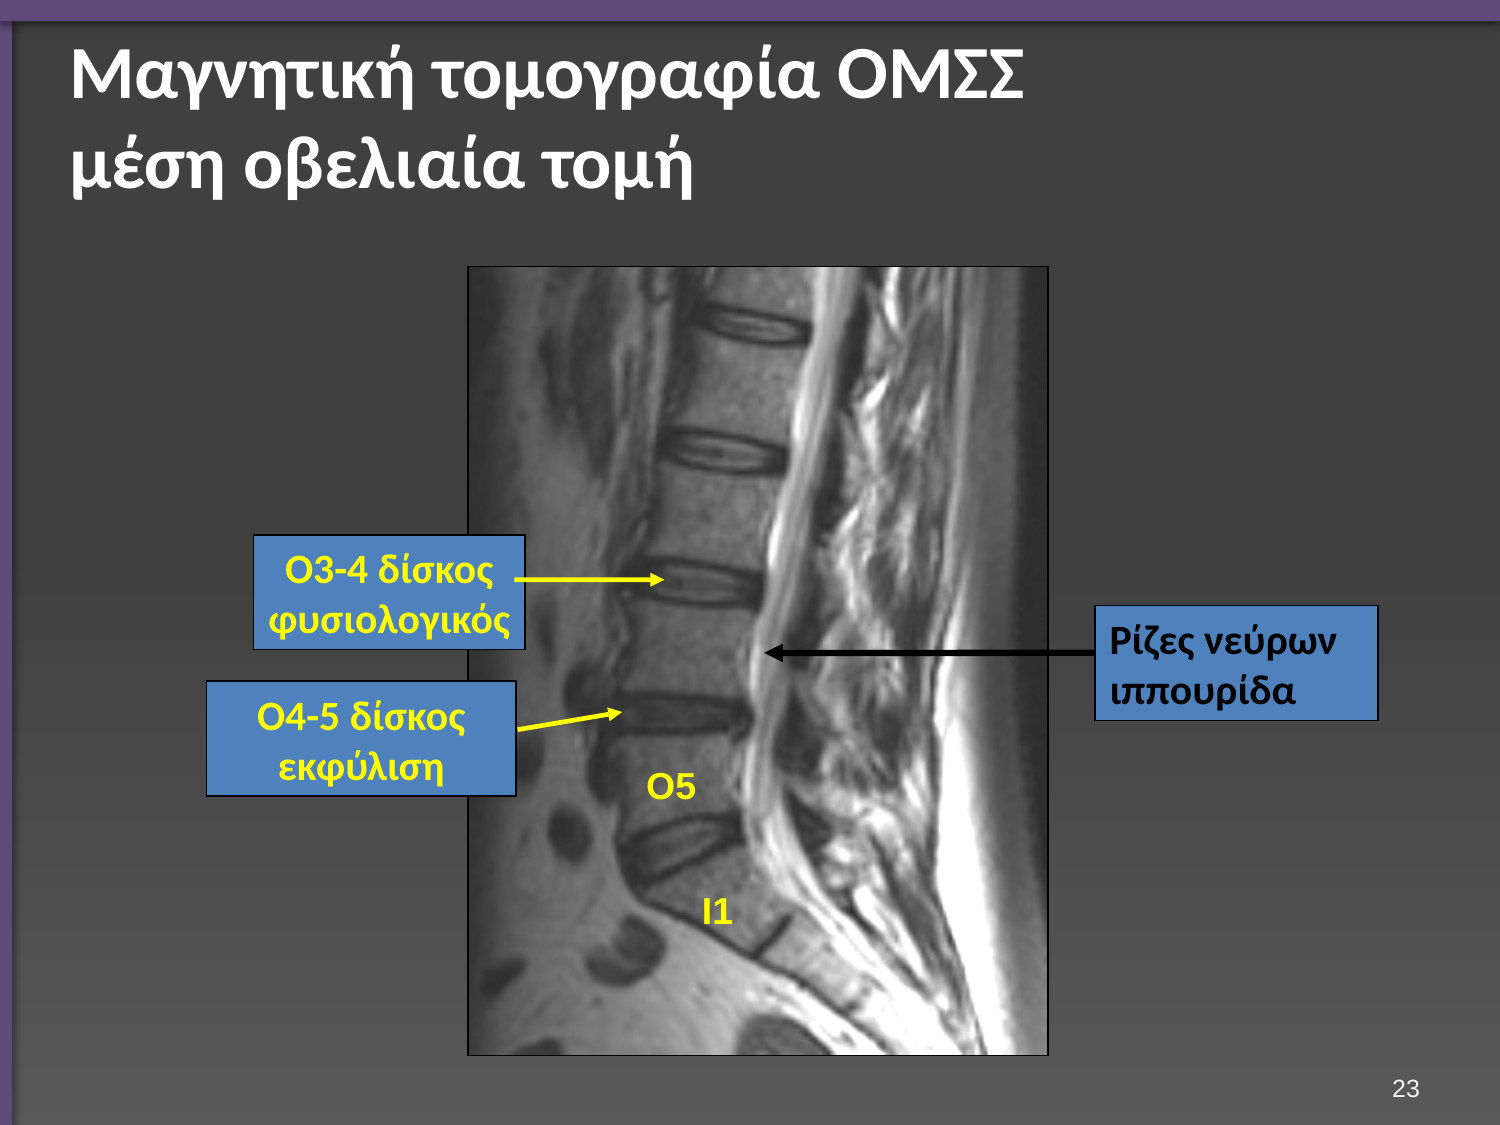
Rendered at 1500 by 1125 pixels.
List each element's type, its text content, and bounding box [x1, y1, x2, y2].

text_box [206, 266, 1379, 1055]
slide_number 22 [1085, 1057, 1436, 1118]
title Μαγνητική τομογραφία ΟΜΣΣ μέση οβελιαία τομή [10, 19, 1500, 209]
